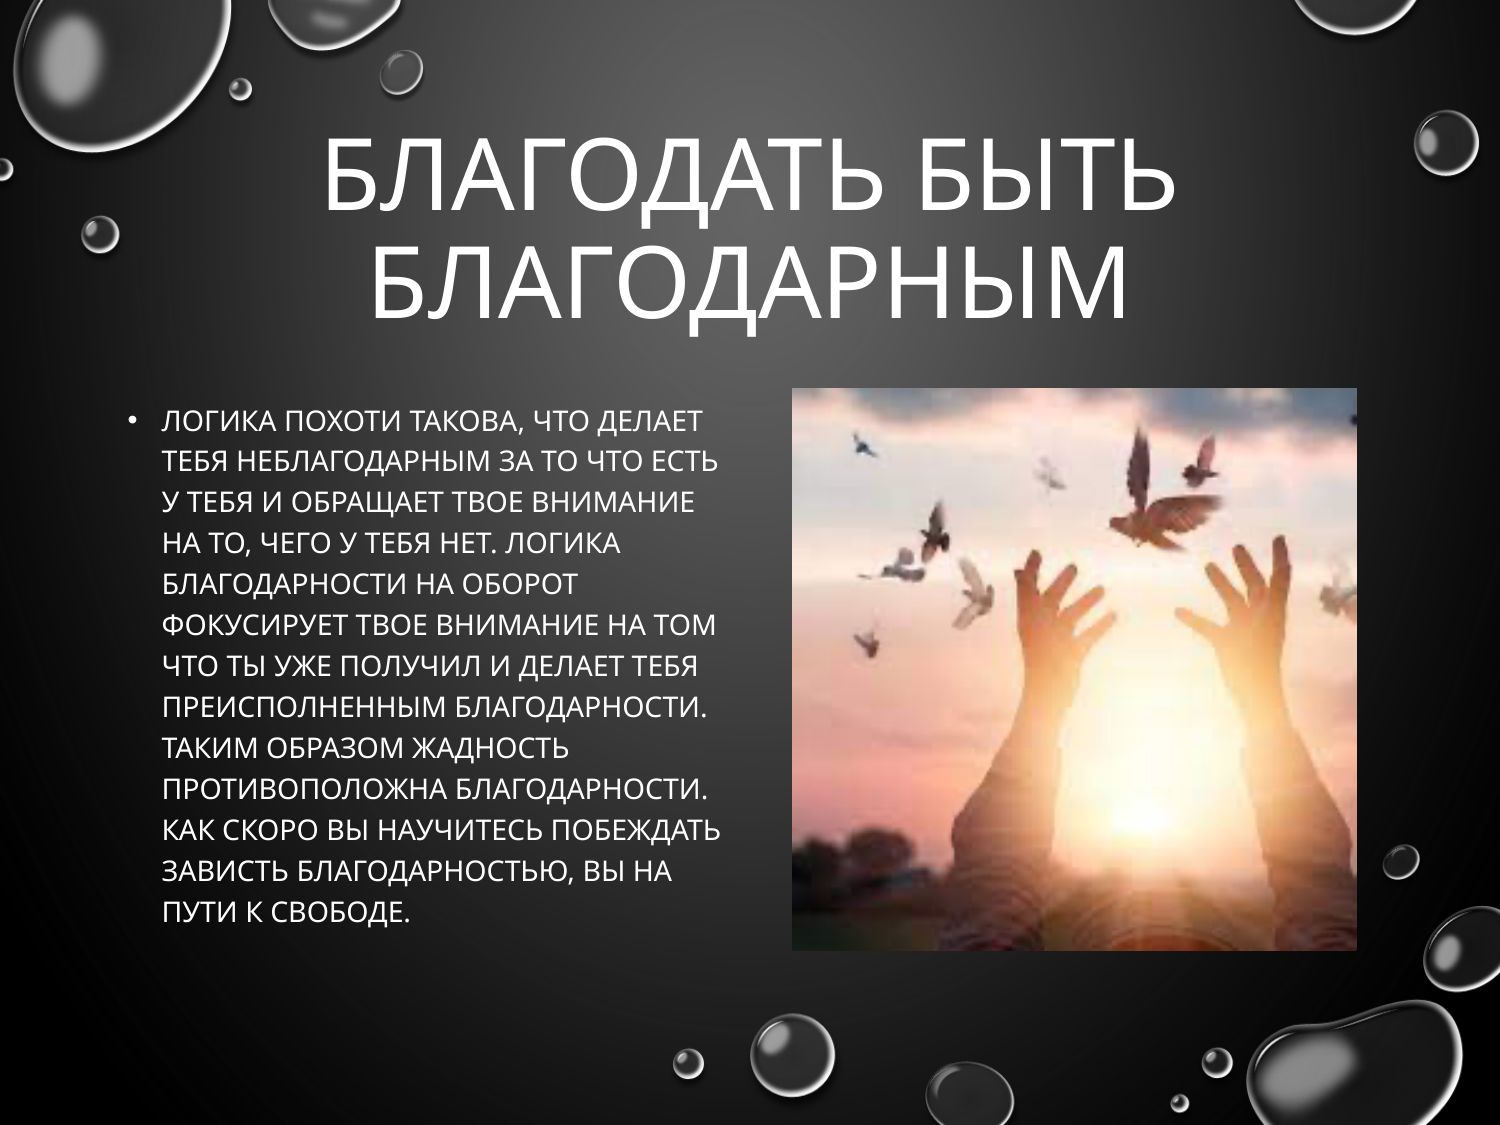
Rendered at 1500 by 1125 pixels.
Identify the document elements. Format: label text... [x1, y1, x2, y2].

title Благодать быть благодарным [112, 101, 1388, 364]
list Логика похоти такова, что делает тебя неблагодарным за то что есть у тебя и обращает твое внимание на то, чего у тебя нет. Логика благодарности на оборот фокусирует твое внимание на том что ты уже получил и делает тебя преисполненным благодарности. Таким образом жадность противоположна благодарности. Как скоро вы научитесь побеждать зависть благодарностью, вы на пути к свободе. [112, 388, 741, 950]
picture [0, 0, 1500, 1125]
